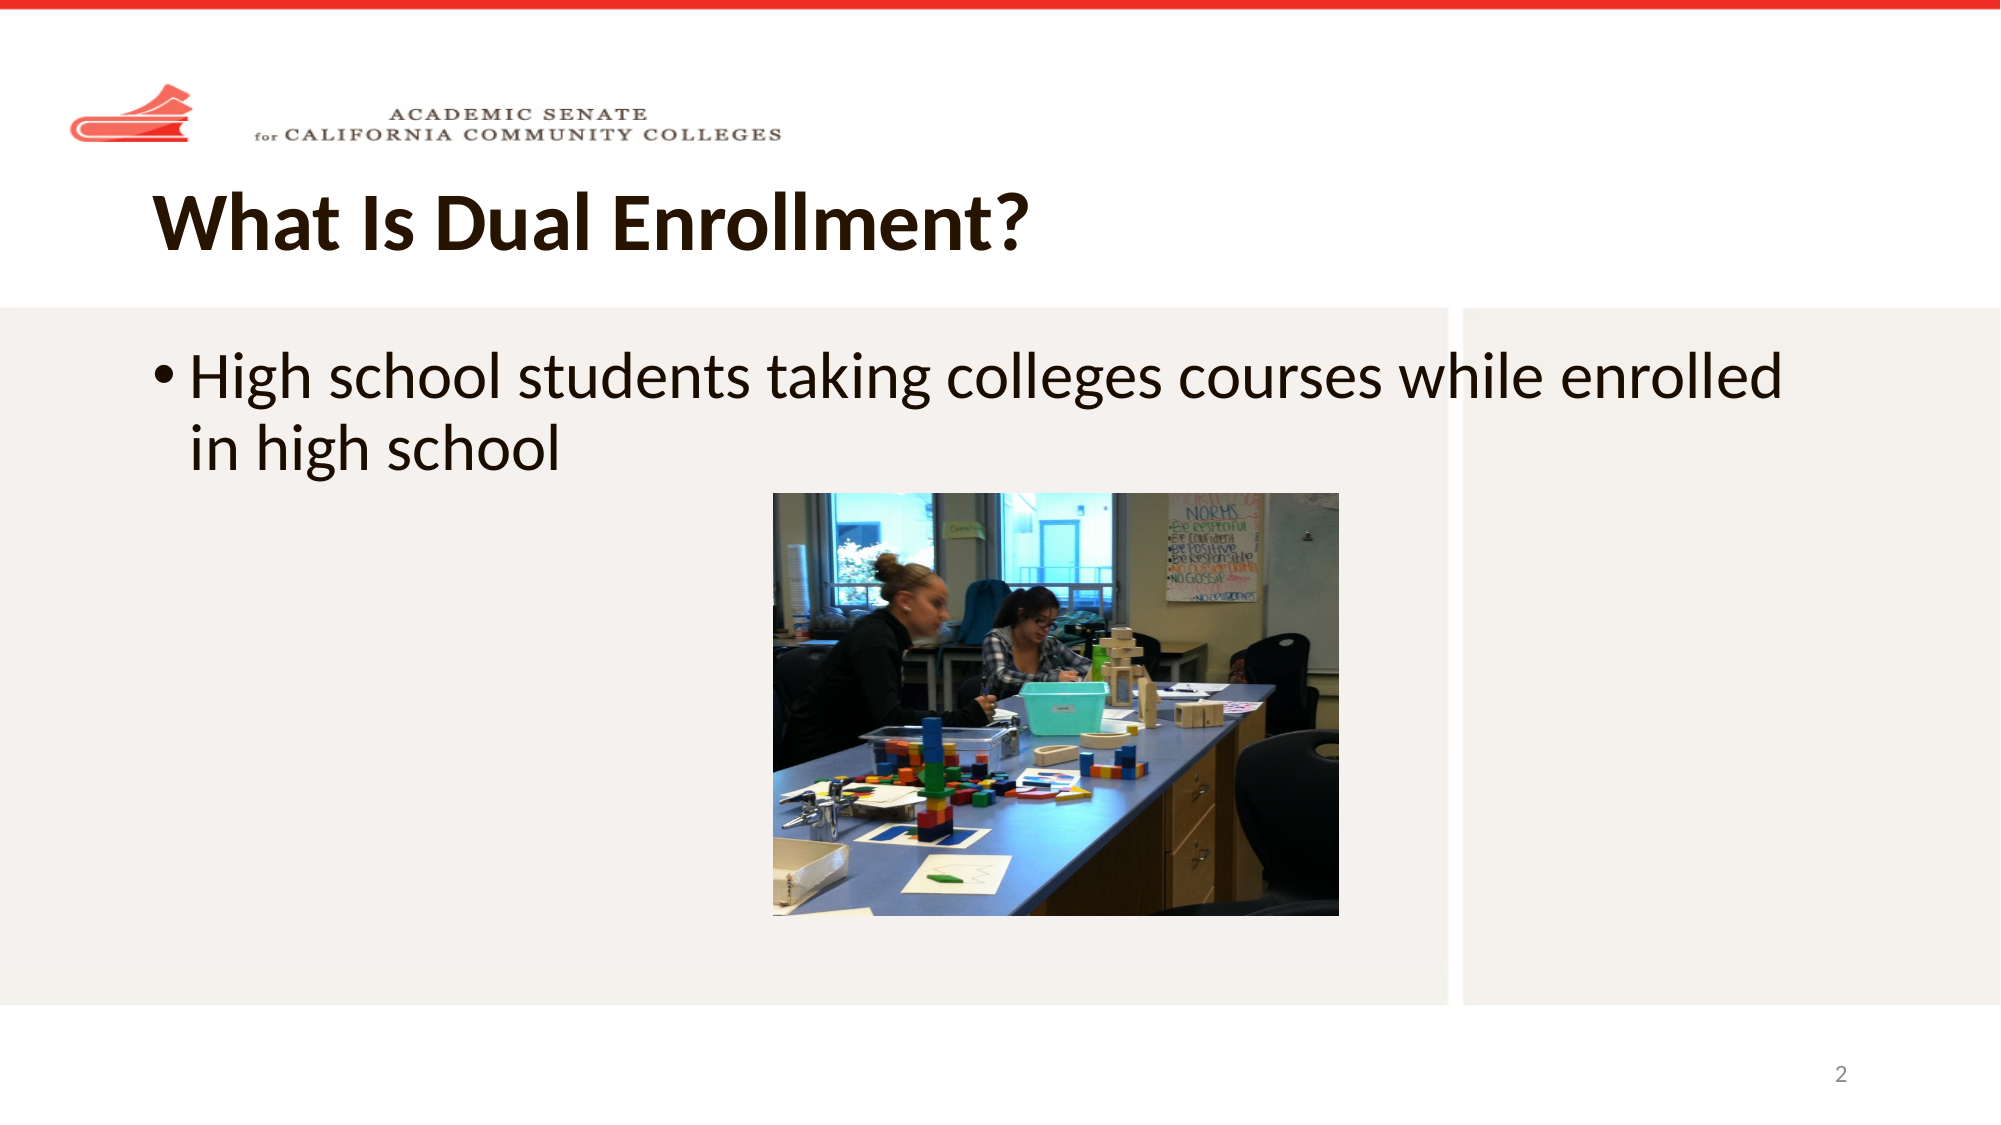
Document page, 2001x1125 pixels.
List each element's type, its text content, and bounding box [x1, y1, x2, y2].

slide_number 2 [1412, 1048, 1863, 1103]
title What Is Dual Enrollment? [137, 148, 1863, 299]
list High school students taking colleges courses while enrolled in high school [137, 333, 1863, 1048]
picture [0, 0, 2001, 1125]
